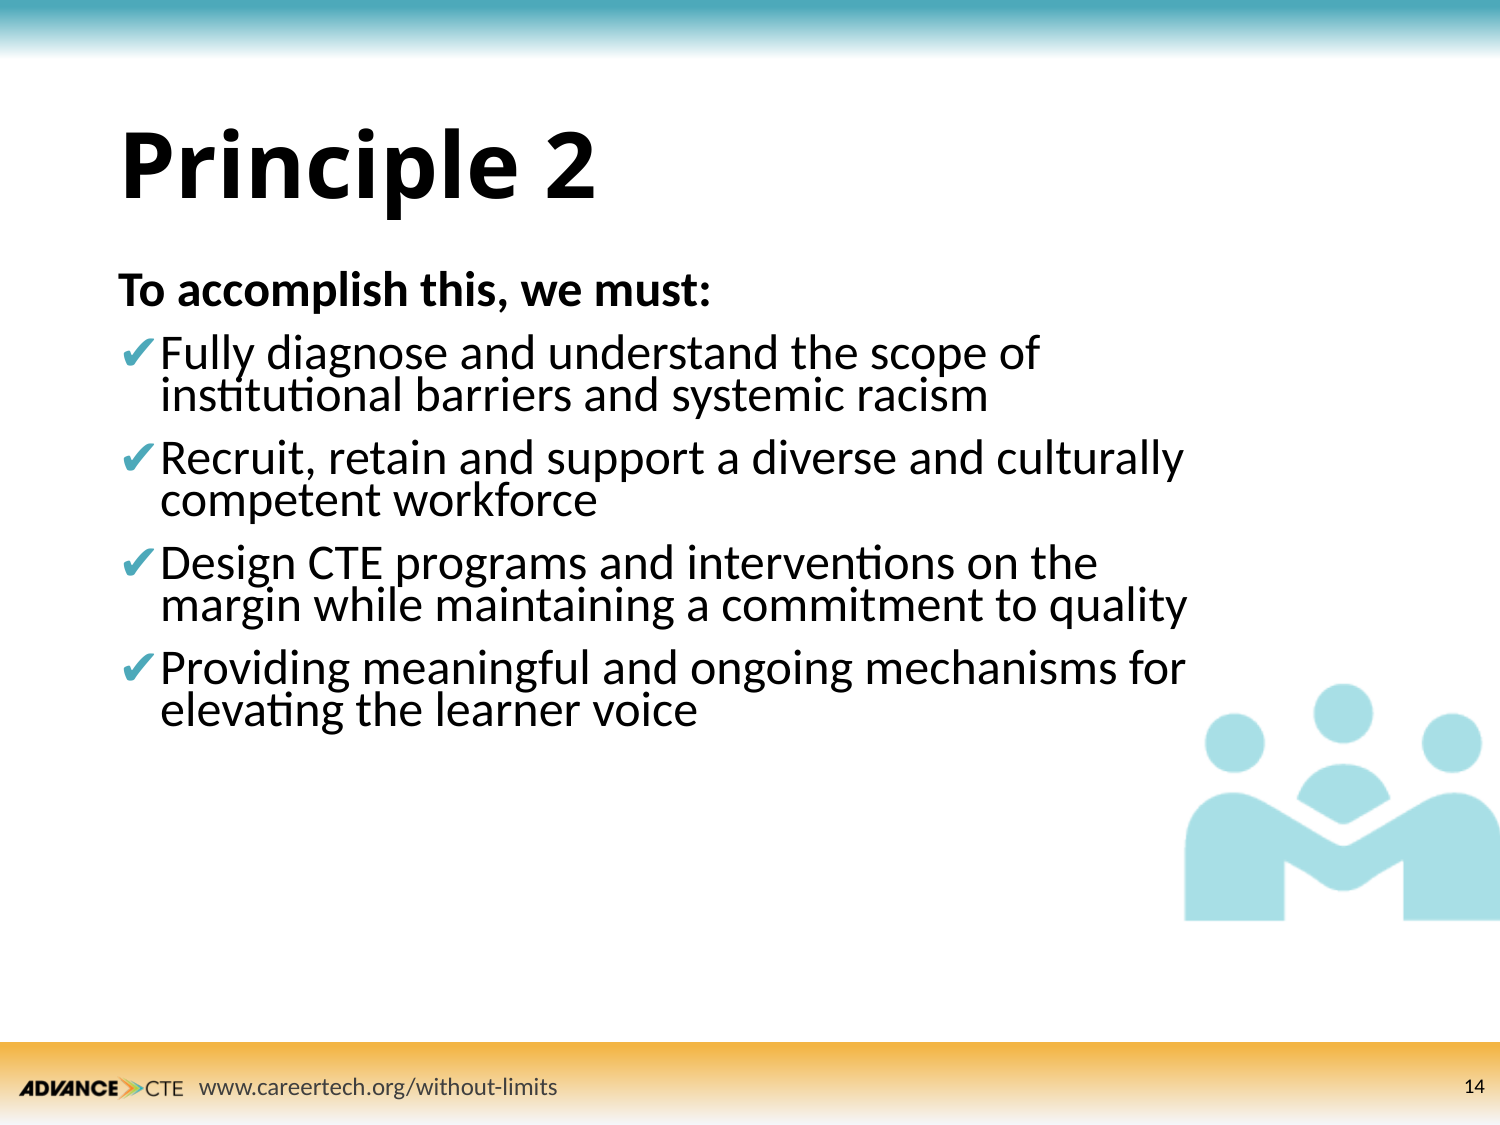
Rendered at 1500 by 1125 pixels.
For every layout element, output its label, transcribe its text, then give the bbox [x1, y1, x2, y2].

title Principle 2 [103, 59, 1397, 278]
text_box [0, 0, 1500, 59]
slide_number 14 [1162, 1055, 1500, 1116]
list To accomplish this, we must: Fully diagnose and understand the scope of institutional barriers and systemic racism Recruit, retain and support a diverse and culturally competent workforce Design CTE programs and interventions on the margin while maintaining a commitment to quality Providing meaningful and ongoing mechanisms for elevating the learner voice [103, 265, 1228, 802]
picture [17, 1076, 184, 1101]
picture [1166, 606, 1500, 1016]
